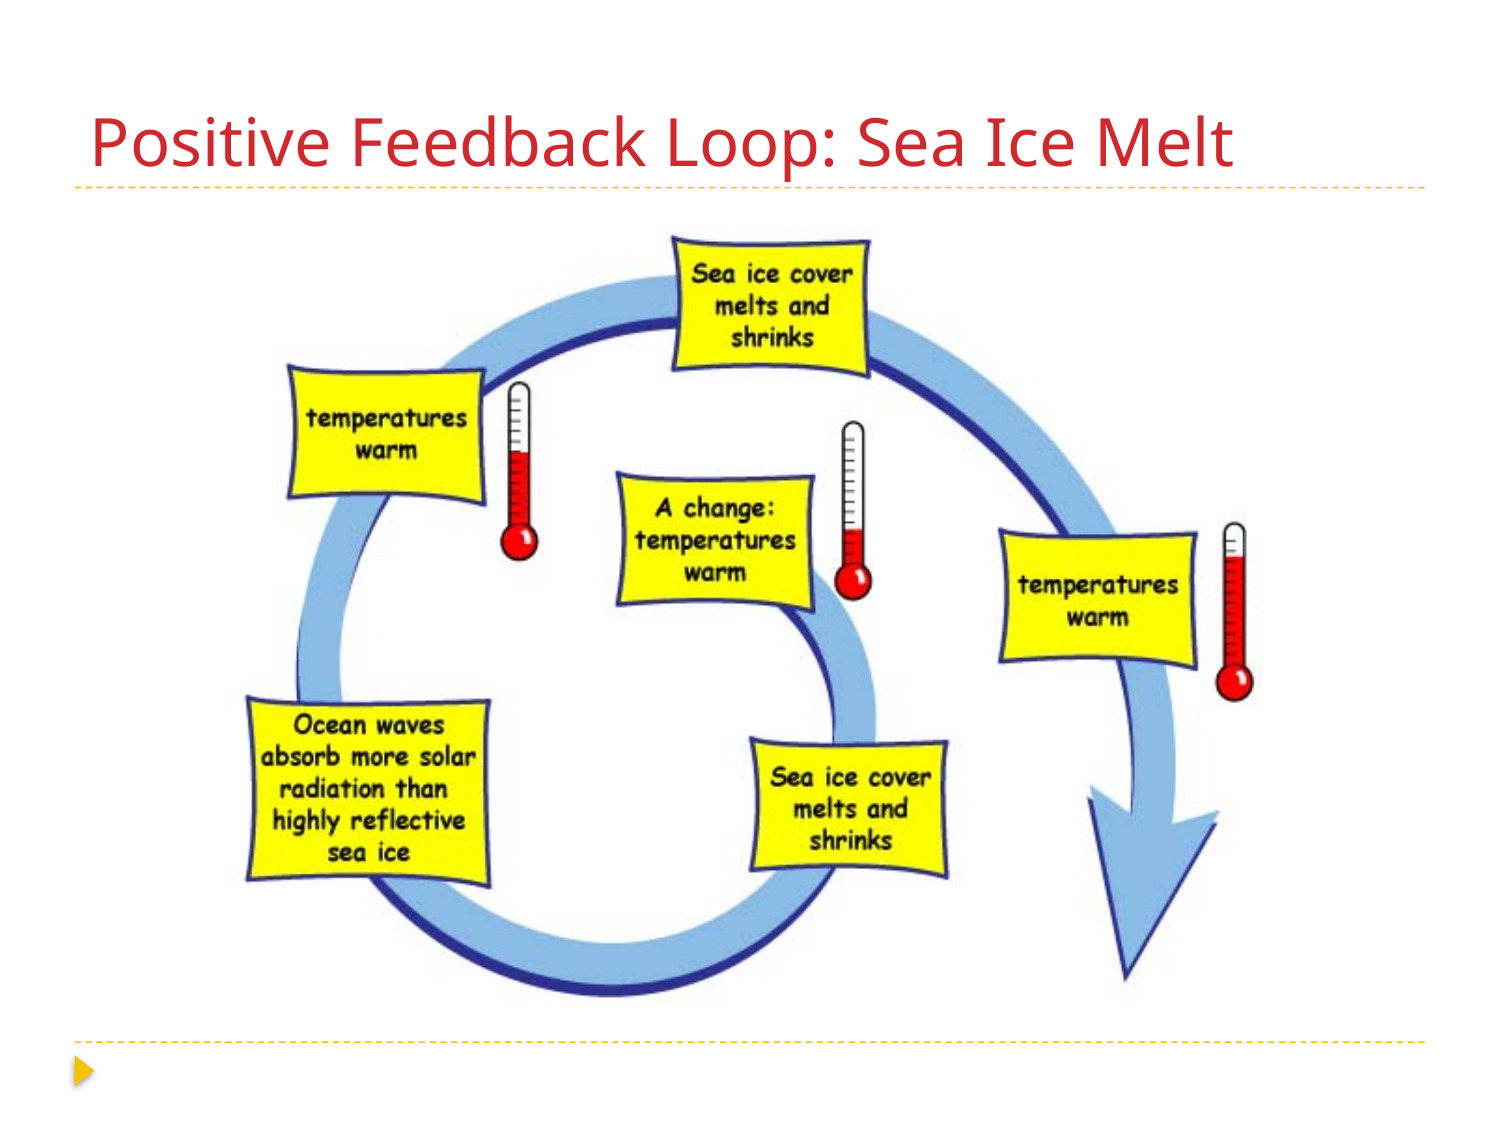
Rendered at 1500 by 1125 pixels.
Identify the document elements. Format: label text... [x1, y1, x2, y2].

picture [187, 199, 1288, 1022]
title Positive Feedback Loop: Sea Ice Melt [75, 24, 1425, 188]
